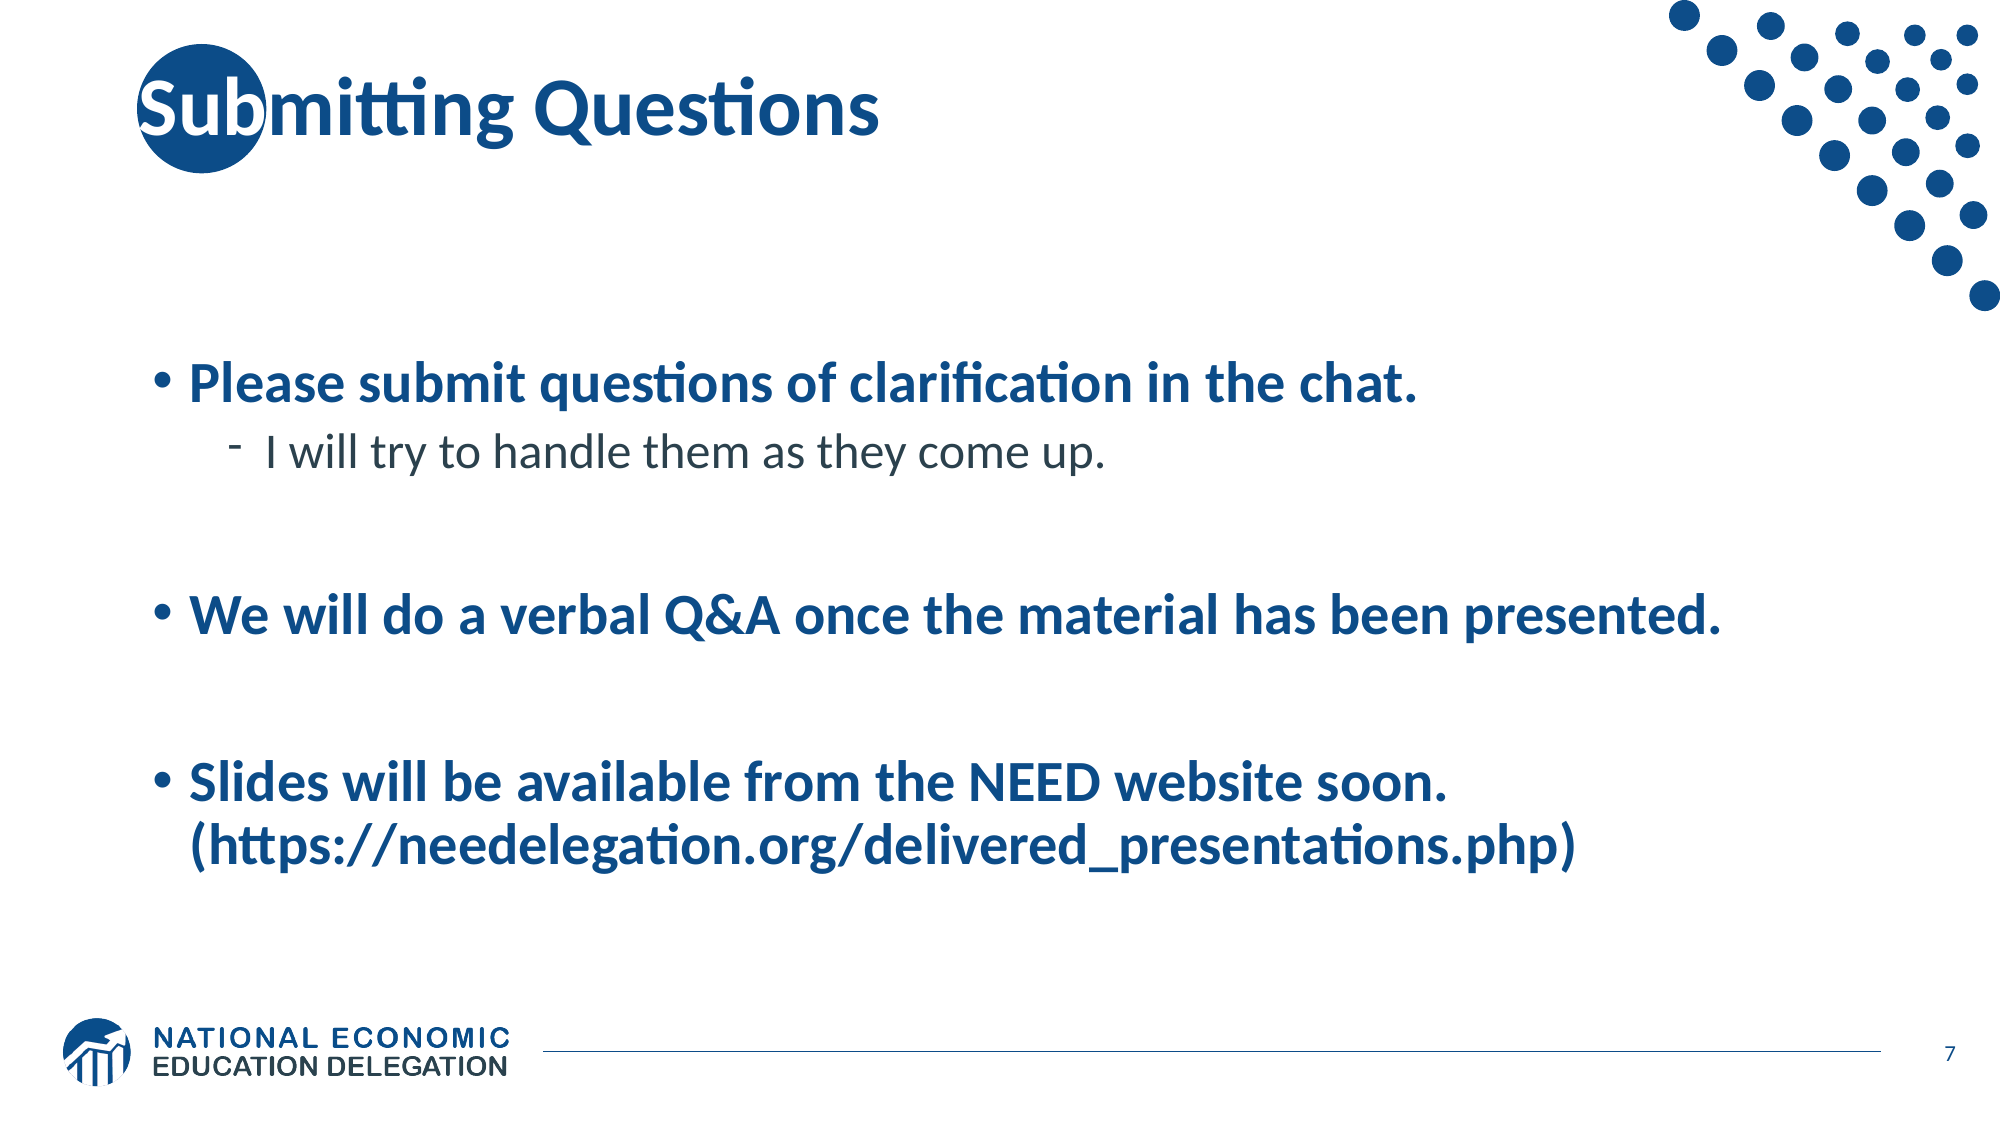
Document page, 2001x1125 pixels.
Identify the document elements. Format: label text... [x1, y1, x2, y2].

slide_number 7 [1521, 1022, 1972, 1082]
picture [55, 1013, 520, 1091]
list Please submit questions of clarification in the chat. I will try to handle them as they come up. We will do a verbal Q&A once the material has been presented. Slides will be available from the NEED website soon. (https://needelegation.org/delivered_presentations.php) [137, 257, 1863, 972]
title Submitting Questions [124, 0, 1849, 218]
